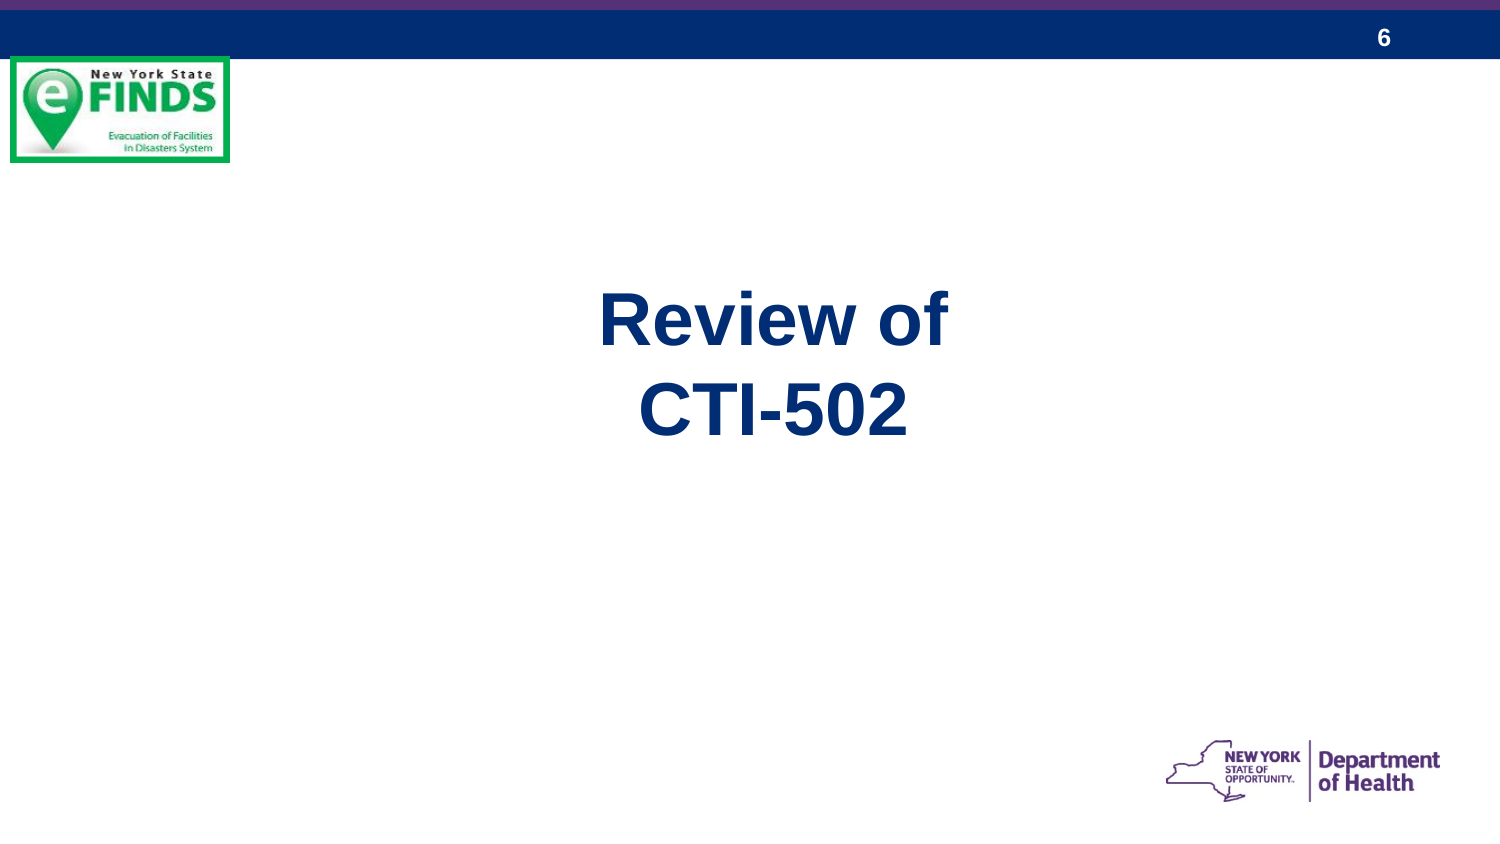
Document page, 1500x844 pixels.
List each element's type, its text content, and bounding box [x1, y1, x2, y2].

text_box Review of CTI-502 [119, 262, 1428, 548]
picture [1166, 740, 1440, 802]
picture [9, 56, 230, 164]
